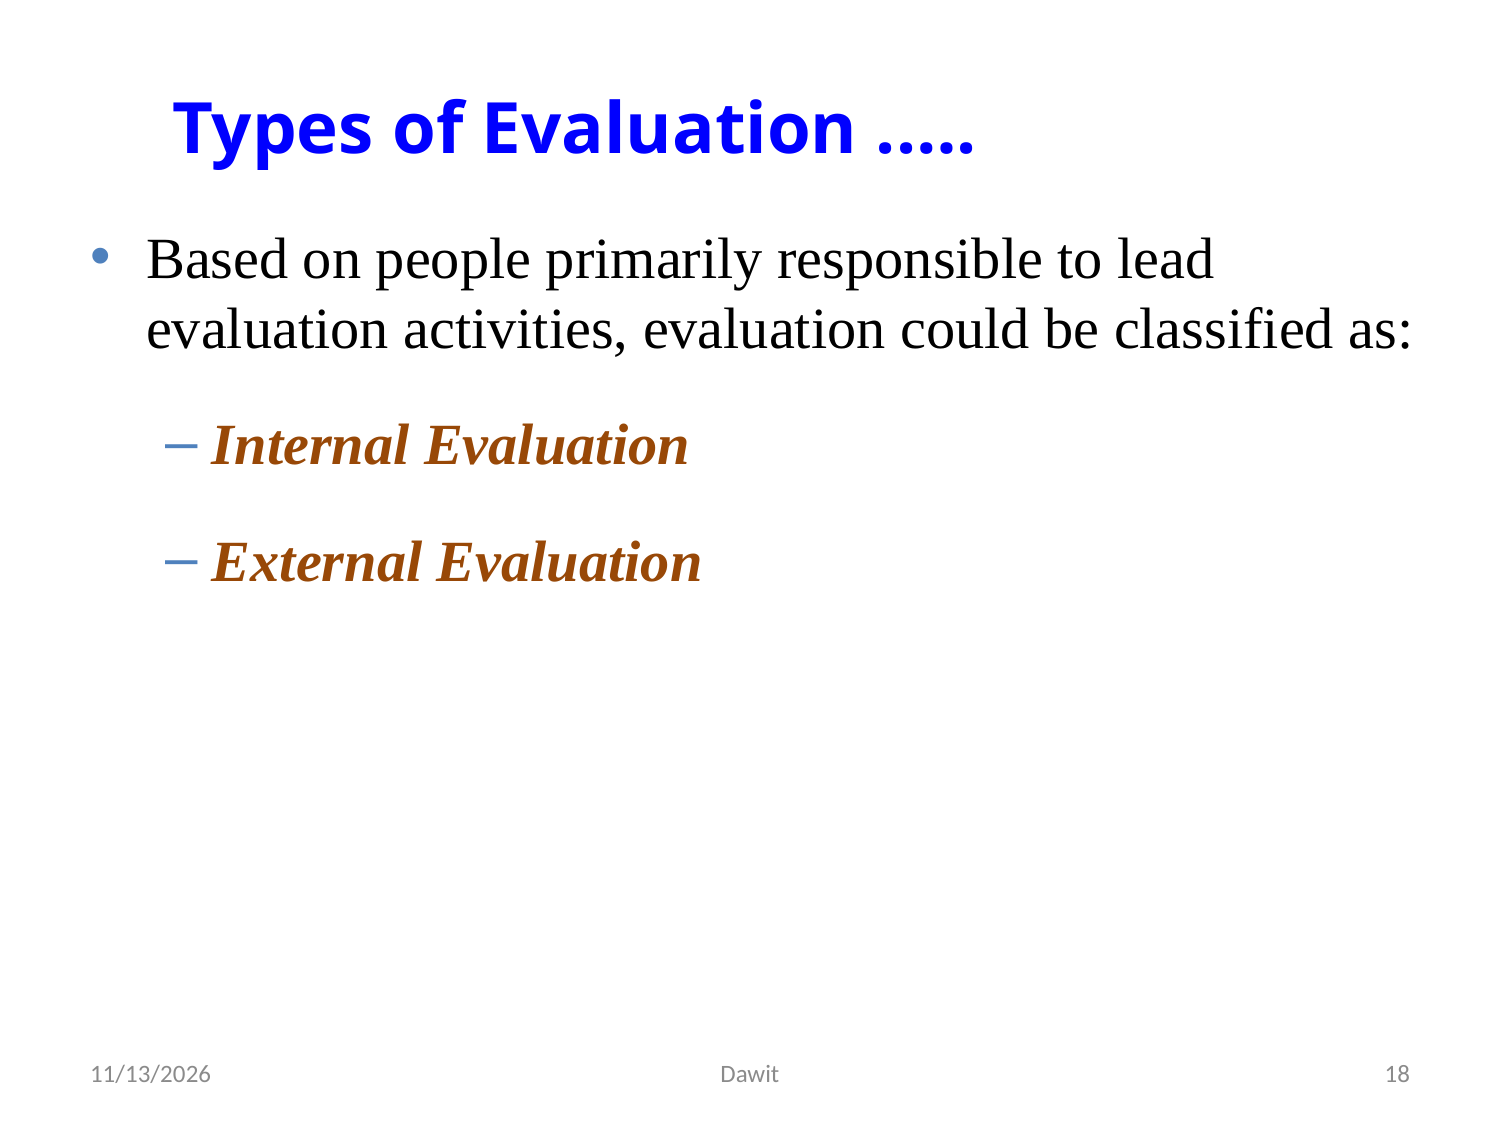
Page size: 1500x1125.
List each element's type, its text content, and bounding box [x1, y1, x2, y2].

footer Dawit [512, 1042, 988, 1103]
title Types of Evaluation .…. [75, 75, 1075, 175]
slide_number 18 [1074, 1042, 1425, 1103]
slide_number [75, 1042, 425, 1103]
list Based on people primarily responsible to lead evaluation activities, evaluation could be classified as: Internal Evaluation External Evaluation [75, 212, 1463, 955]
